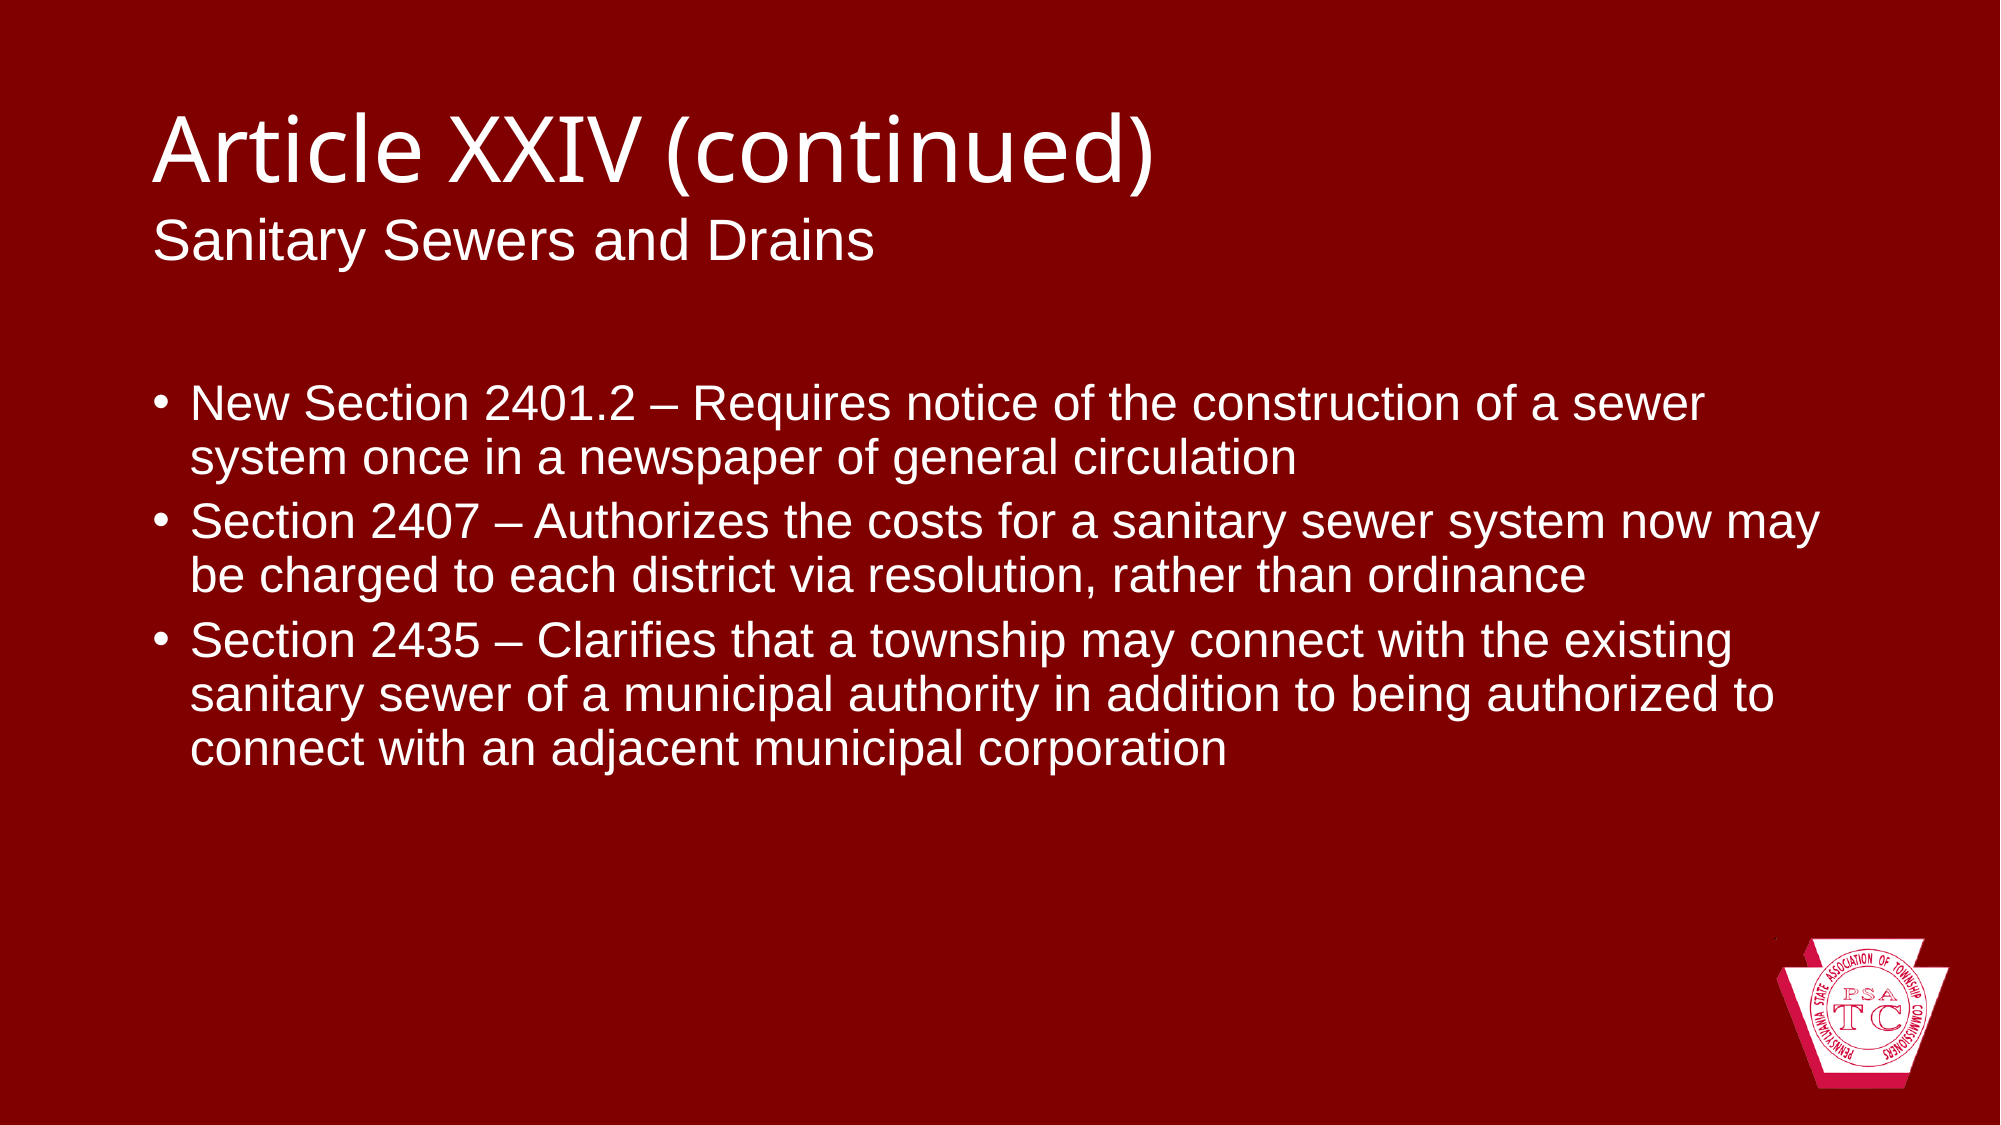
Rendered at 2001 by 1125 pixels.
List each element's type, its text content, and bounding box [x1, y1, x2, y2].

list New Section 2401.2 – Requires notice of the construction of a sewer system once in a newspaper of general circulation Section 2407 – Authorizes the costs for a sanitary sewer system now may be charged to each district via resolution, rather than ordinance Section 2435 – Clarifies that a township may connect with the existing sanitary sewer of a municipal authority in addition to being authorized to connect with an adjacent municipal corporation [137, 299, 1863, 1032]
title Article XXIV (continued) [137, 44, 1863, 202]
text_box Sanitary Sewers and Drains [137, 202, 1863, 284]
picture [1775, 937, 1950, 1089]
